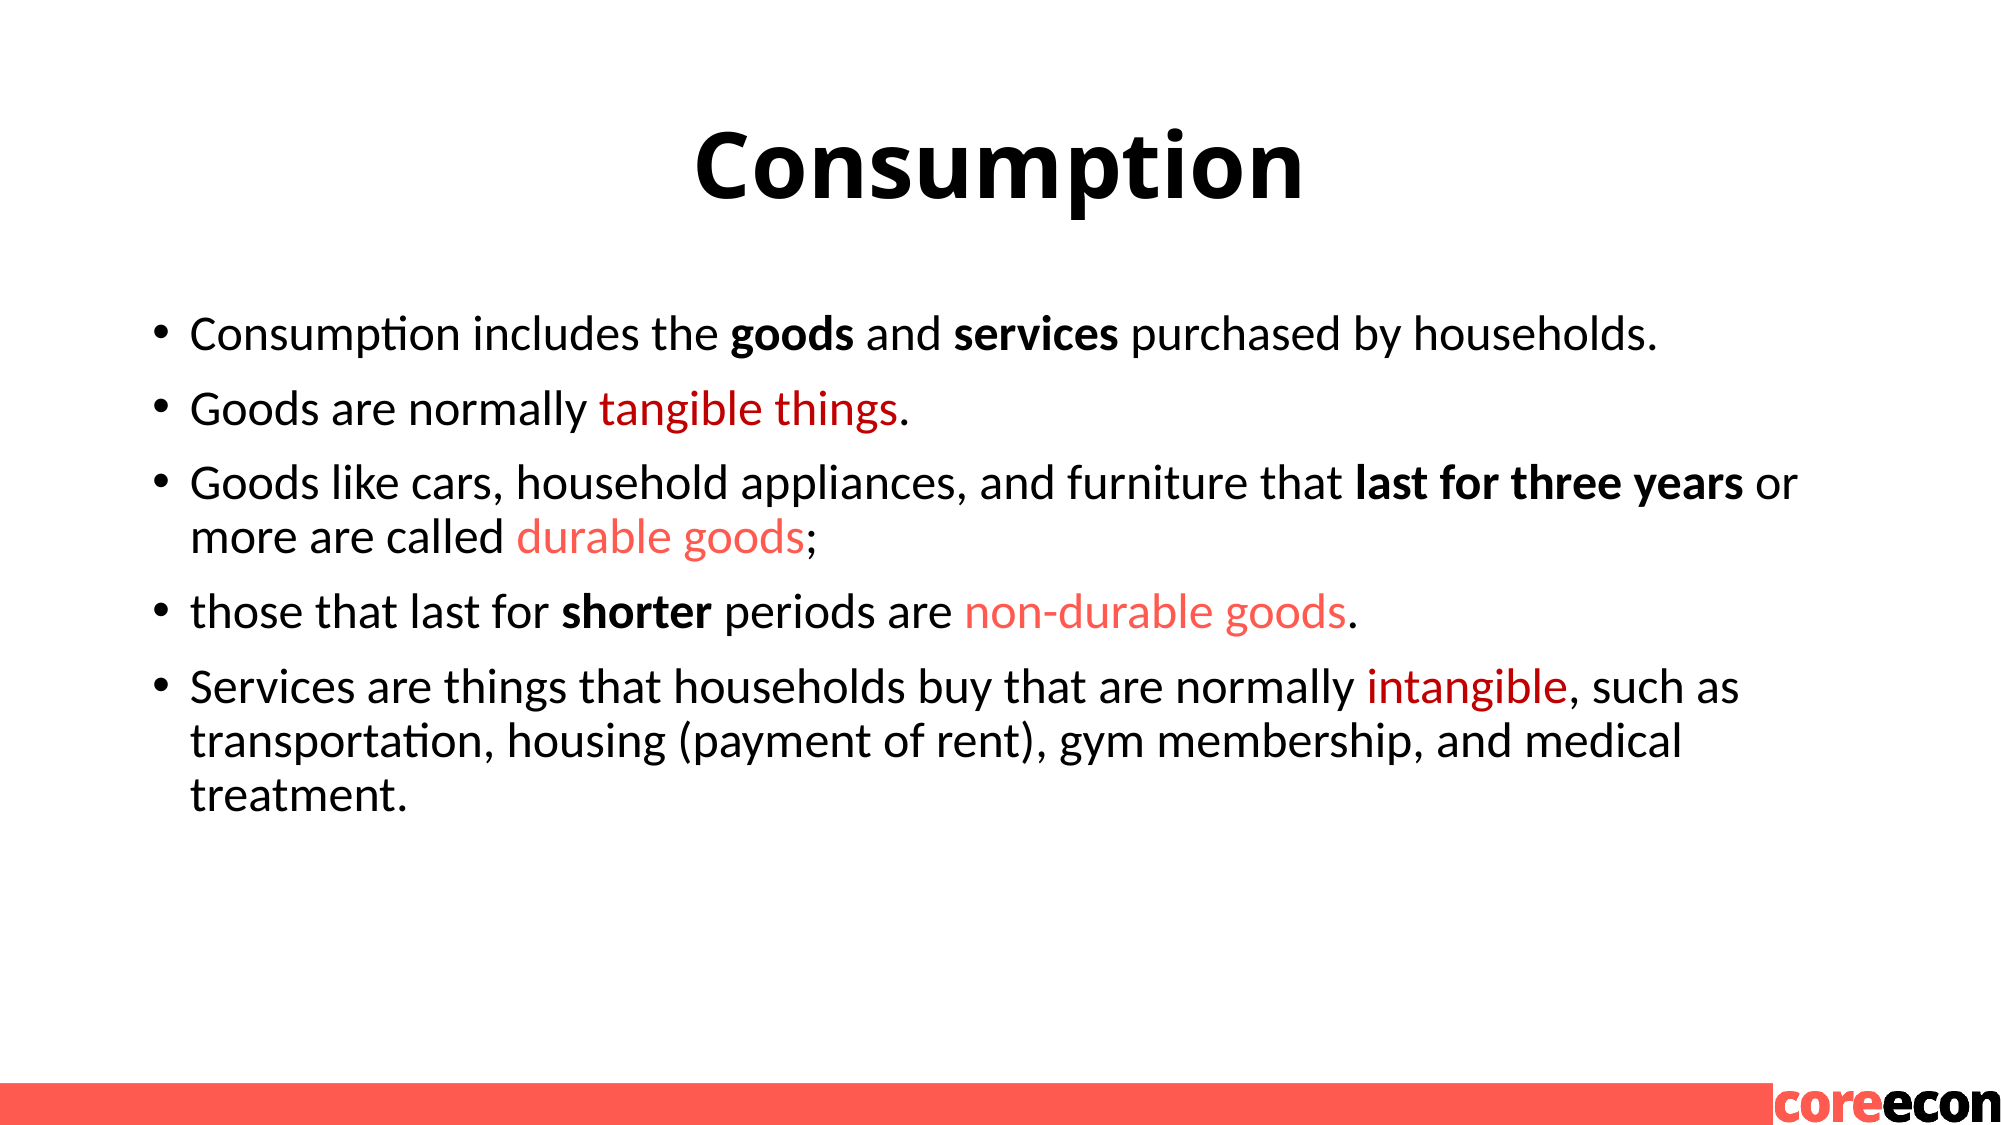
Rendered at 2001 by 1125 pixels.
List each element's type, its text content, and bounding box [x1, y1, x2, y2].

picture [1773, 1080, 2001, 1125]
title Consumption [137, 59, 1863, 278]
list Consumption includes the goods and services purchased by households. Goods are normally tangible things. Goods like cars, household appliances, and furniture that last for three years or more are called durable goods; those that last for shorter periods are non-durable goods. Services are things that households buy that are normally intangible, such as transportation, housing (payment of rent), gym membership, and medical treatment. [137, 299, 1863, 1014]
